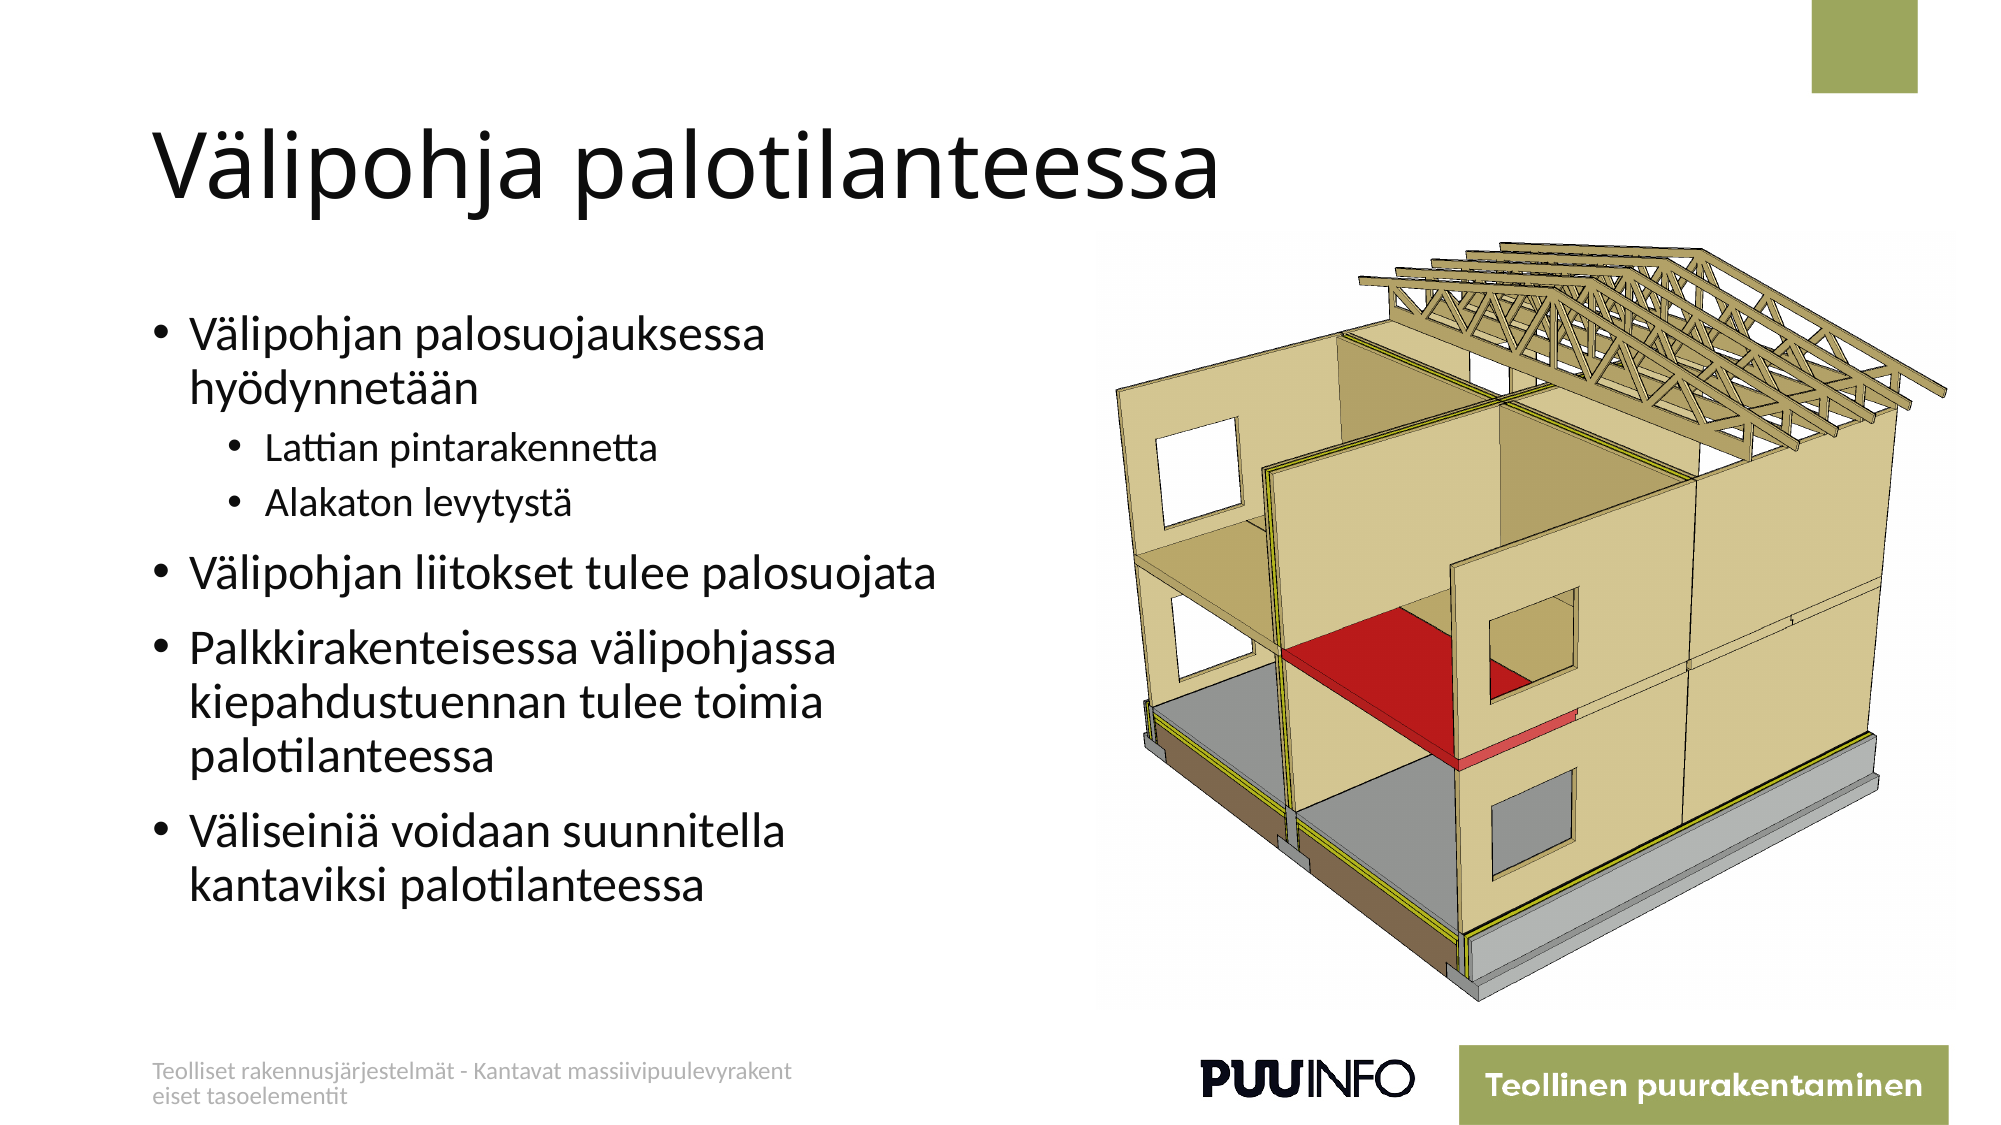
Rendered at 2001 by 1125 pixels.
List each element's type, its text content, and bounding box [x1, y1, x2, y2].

footer Teolliset rakennusjärjestelmät - Kantavat massiivipuulevyrakenteiset tasoelementit [137, 1039, 813, 1100]
picture [0, 0, 2000, 1125]
title Välipohja palotilanteessa [137, 59, 1863, 278]
list Välipohjan palosuojauksessa hyödynnetään Lattian pintarakennetta Alakaton levytystä Välipohjan liitokset tulee palosuojata Palkkirakenteisessa välipohjassa kiepahdustuennan tulee toimia palotilanteessa Väliseiniä voidaan suunnitella kantaviksi palotilanteessa [137, 299, 988, 1113]
